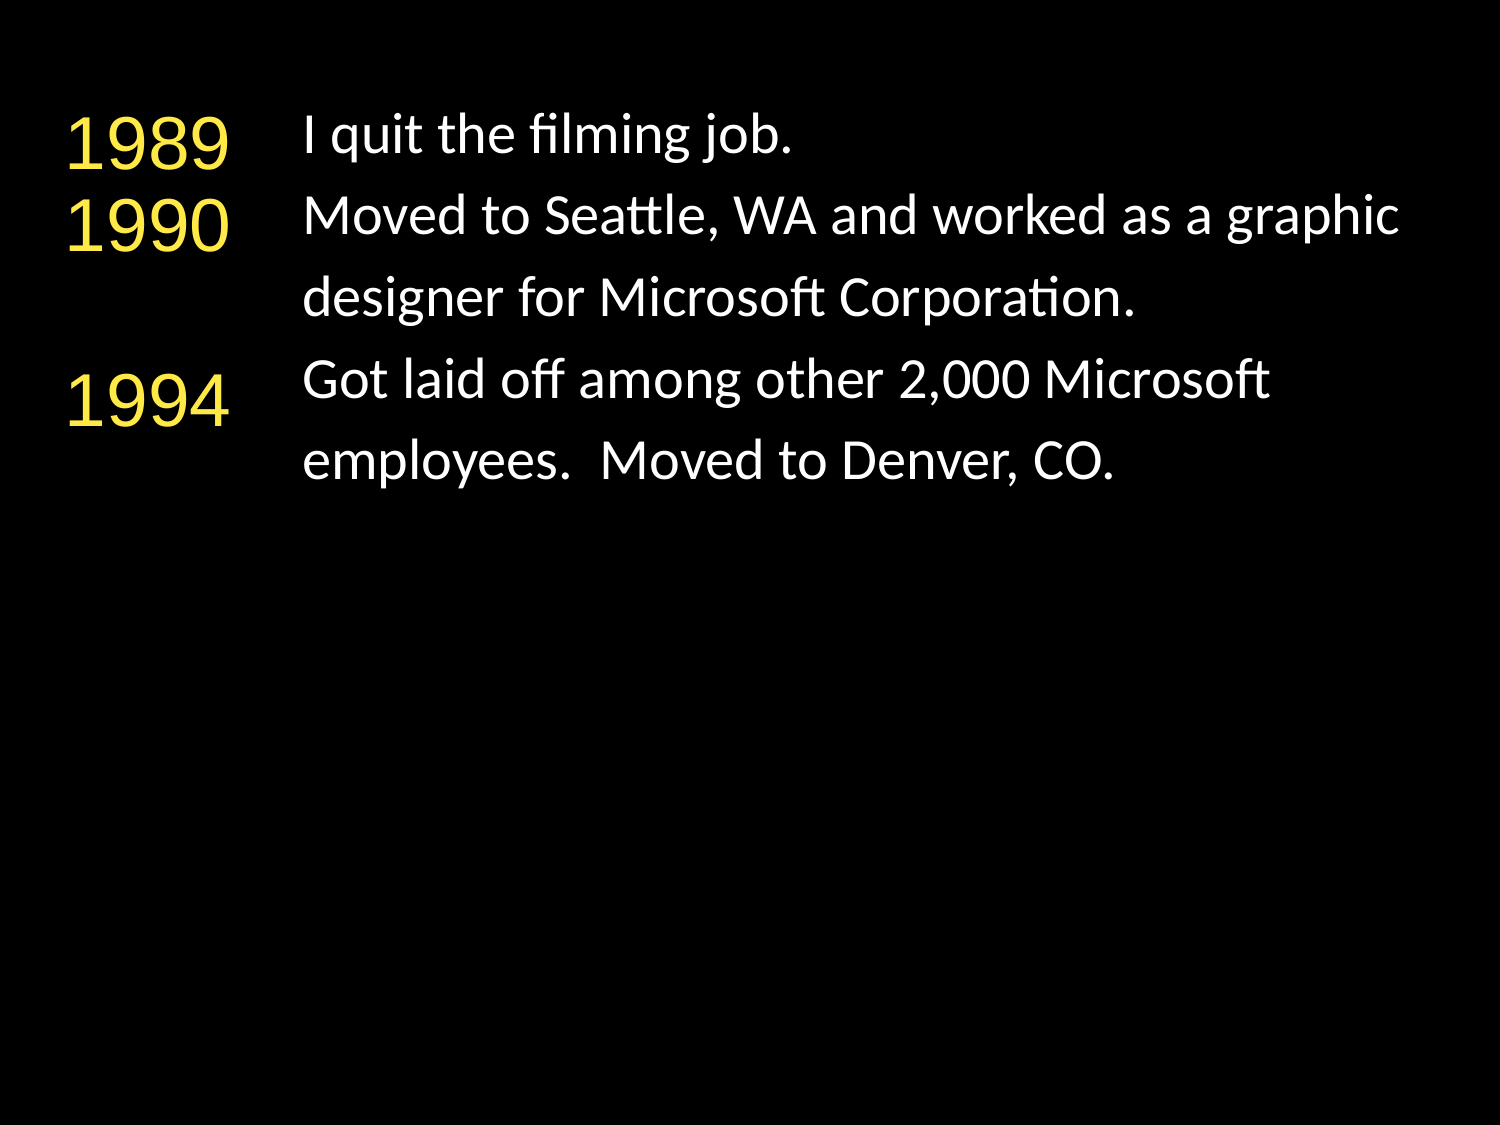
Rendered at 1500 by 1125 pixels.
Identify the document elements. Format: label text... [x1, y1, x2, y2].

list I quit the filming job. Moved to Seattle, WA and worked as a graphic designer for Microsoft Corporation. Got laid off among other 2,000 Microsoft employees. Moved to Denver, CO. [287, 87, 1438, 1101]
text_box 1994 [49, 343, 275, 449]
text_box 1990 [49, 168, 275, 274]
text_box 1989 [49, 87, 275, 168]
